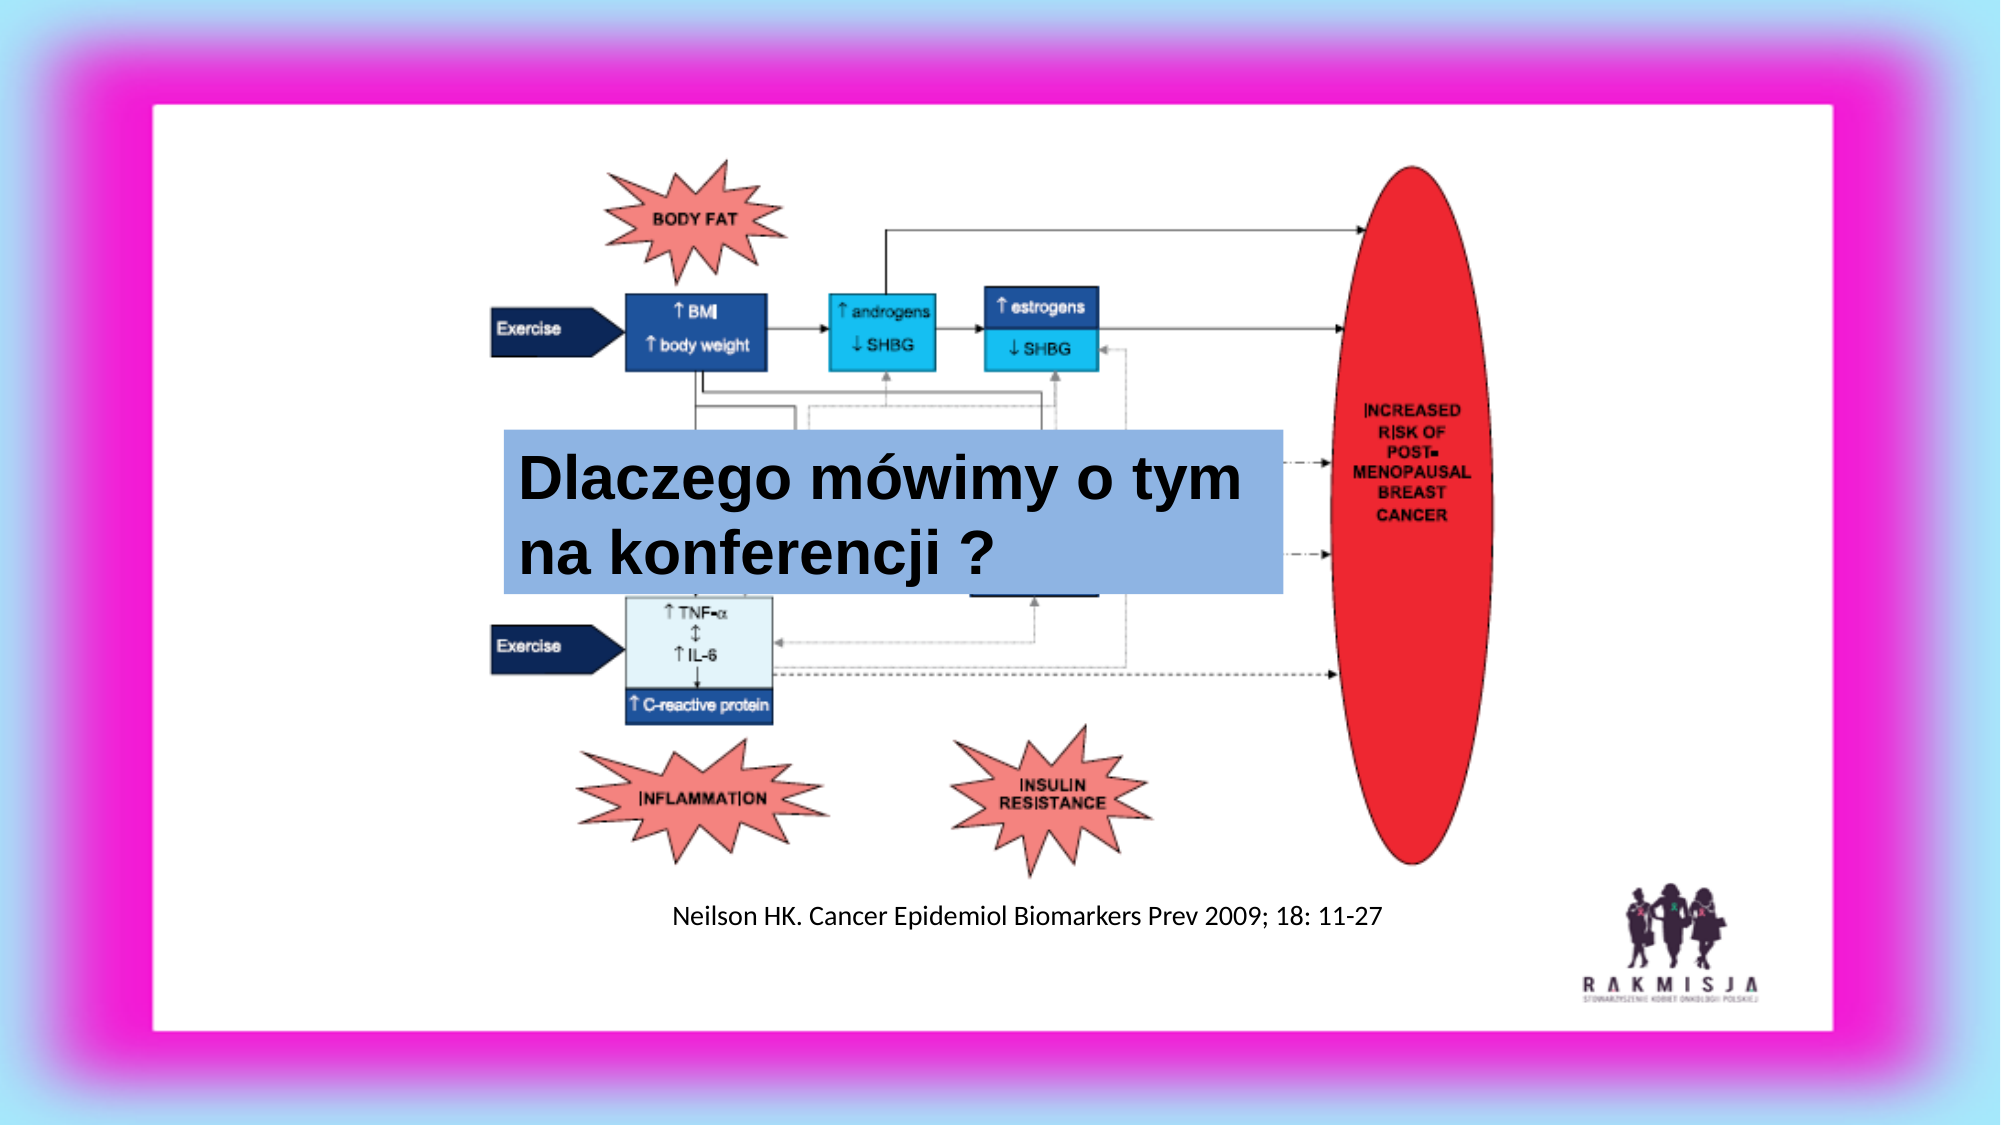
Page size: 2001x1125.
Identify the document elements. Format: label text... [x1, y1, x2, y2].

text_box Neilson HK. Cancer Epidemiol Biomarkers Prev 2009; 18: 11-27 [657, 894, 1442, 939]
picture [0, 0, 2001, 1125]
